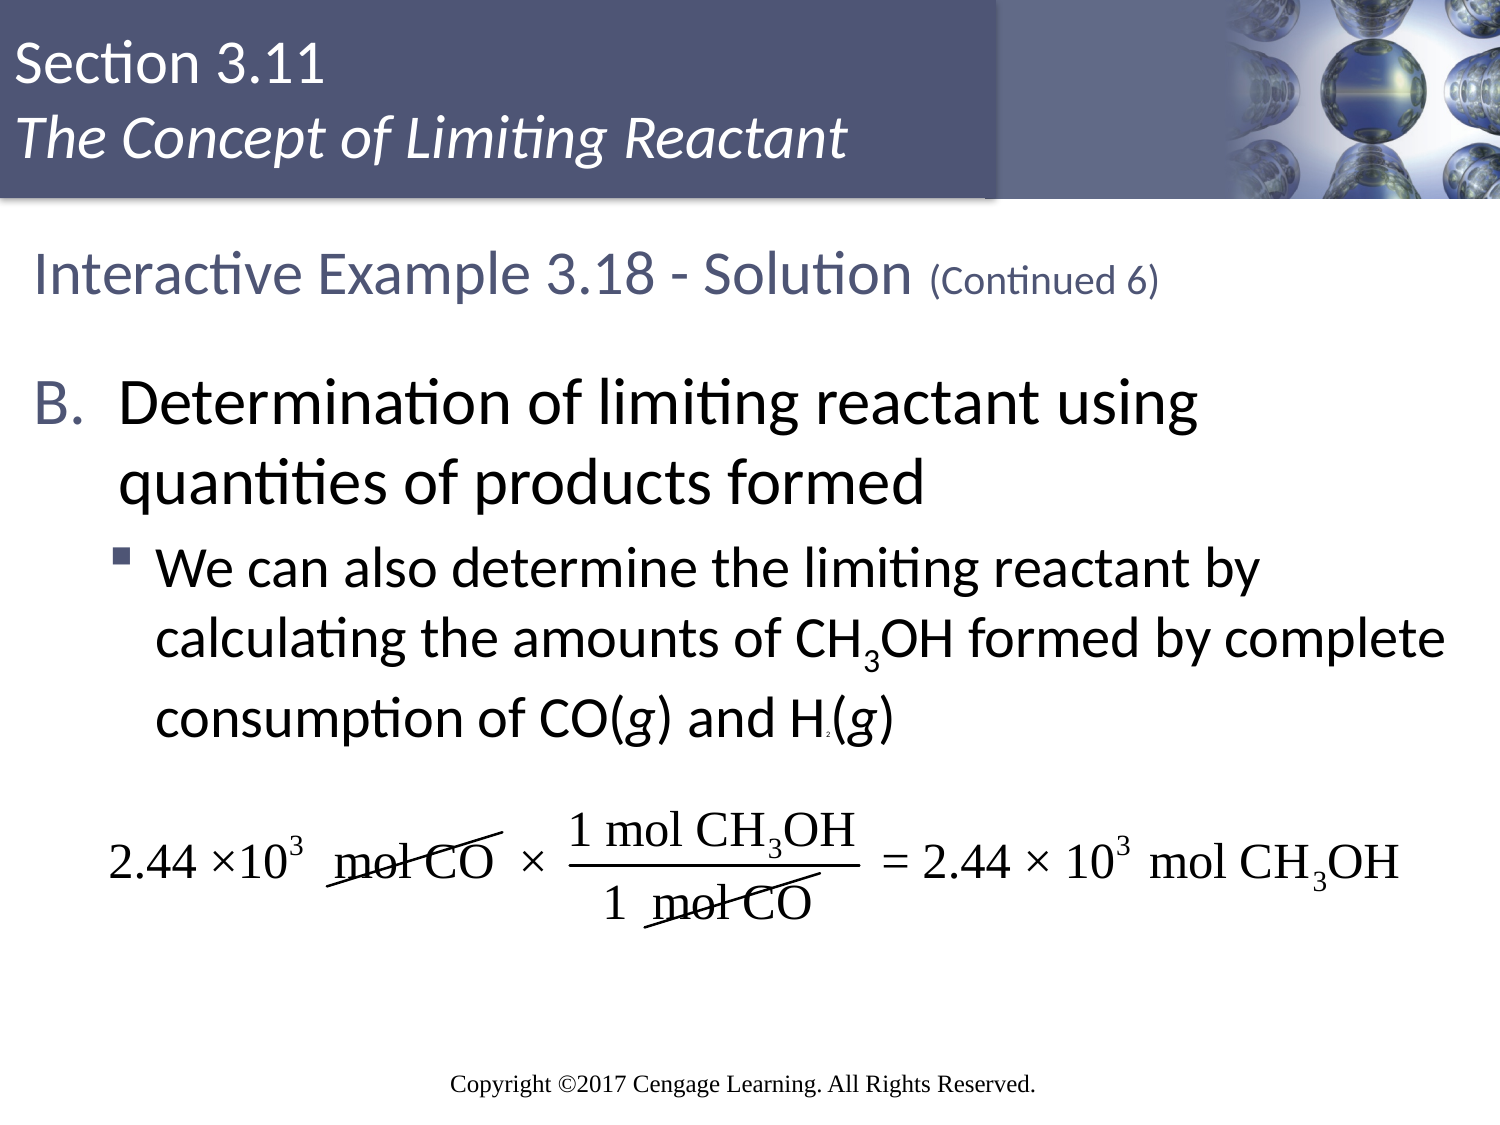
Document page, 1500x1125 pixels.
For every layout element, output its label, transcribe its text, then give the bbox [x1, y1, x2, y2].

picture [996, 0, 1500, 199]
title Interactive Example 3.18 - Solution (Continued 6) [18, 212, 1471, 327]
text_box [100, 797, 1411, 938]
list Determination of limiting reactant using quantities of products formed We can also determine the limiting reactant by calculating the amounts of CH3OH formed by complete consumption of CO(g) and H2(g) [18, 350, 1471, 1100]
